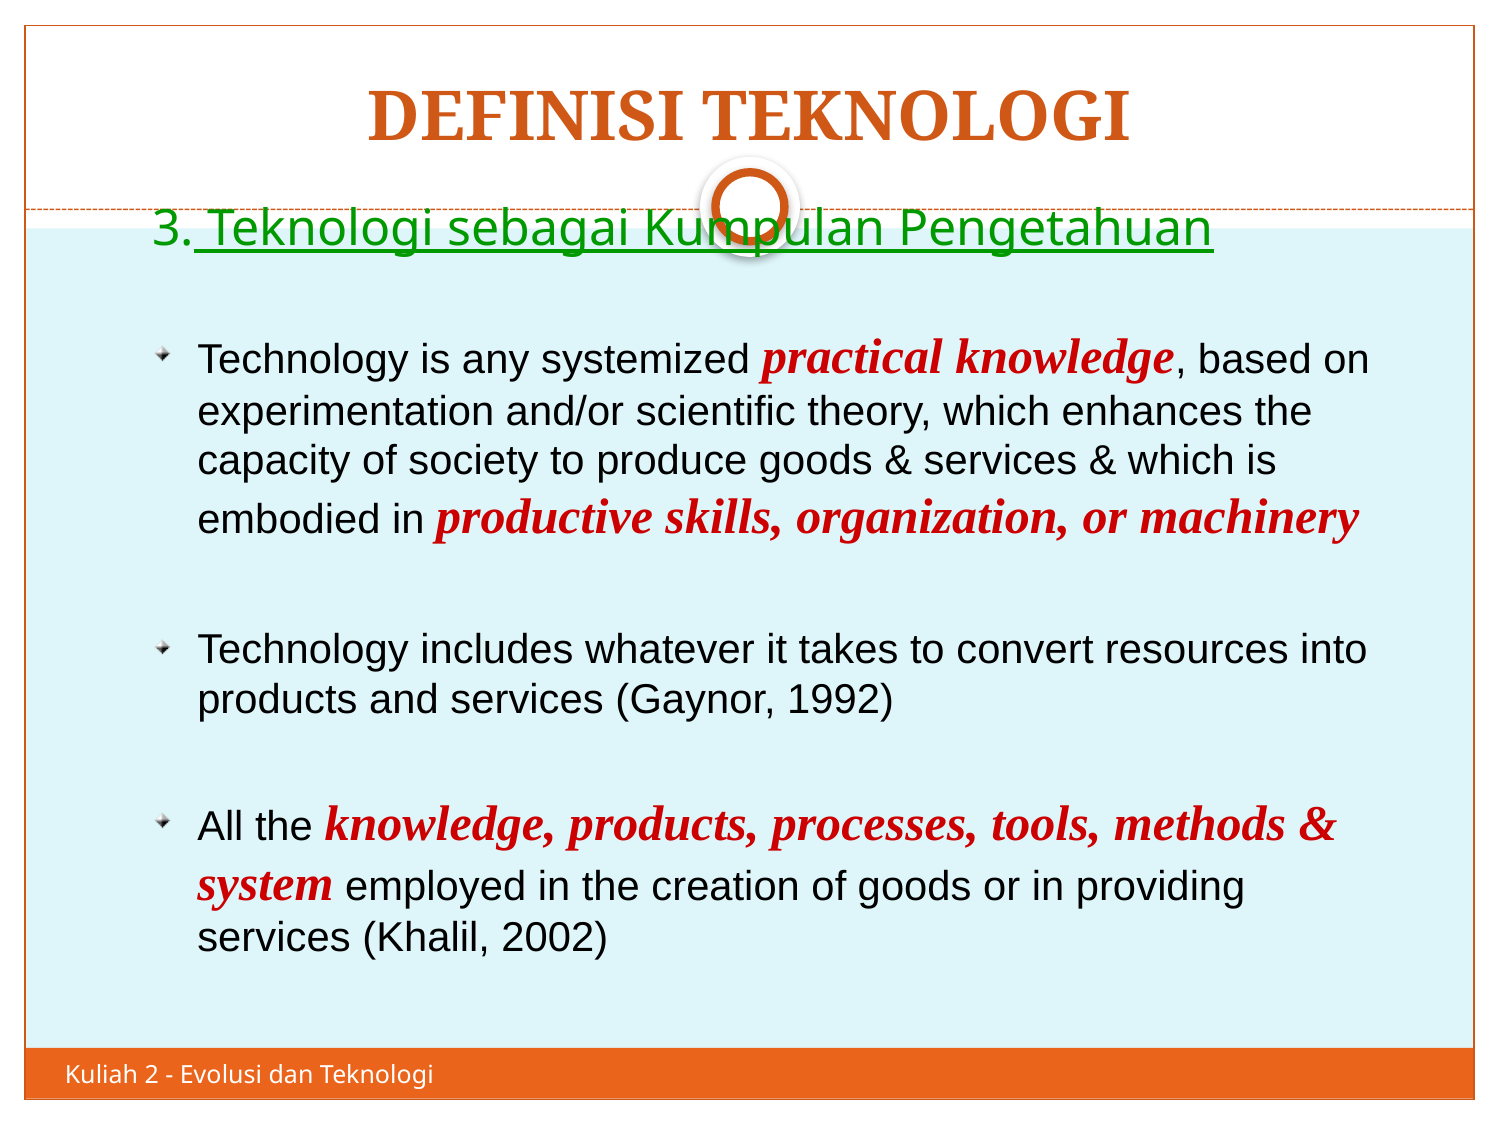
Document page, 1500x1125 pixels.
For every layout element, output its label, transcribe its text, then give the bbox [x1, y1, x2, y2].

picture [152, 637, 172, 656]
footer Kuliah 2 - Evolusi dan Teknologi [50, 1051, 638, 1112]
picture [152, 810, 172, 830]
title DEFINISI TEKNOLOGI [49, 37, 1450, 162]
picture [152, 343, 172, 363]
slide_number 32 [715, 168, 791, 187]
list 3. Teknologi sebagai Kumpulan Pengetahuan Technology is any systemized practical knowledge, based on experimentation and/or scientific theory, which enhances the capacity of society to produce goods & services & which is embodied in productive skills, organization, or machinery Technology includes whatever it takes to convert resources into products and services (Gaynor, 1992) All the knowledge, products, processes, tools, methods & system employed in the creation of goods or in providing services (Khalil, 2002) [137, 187, 1413, 1038]
